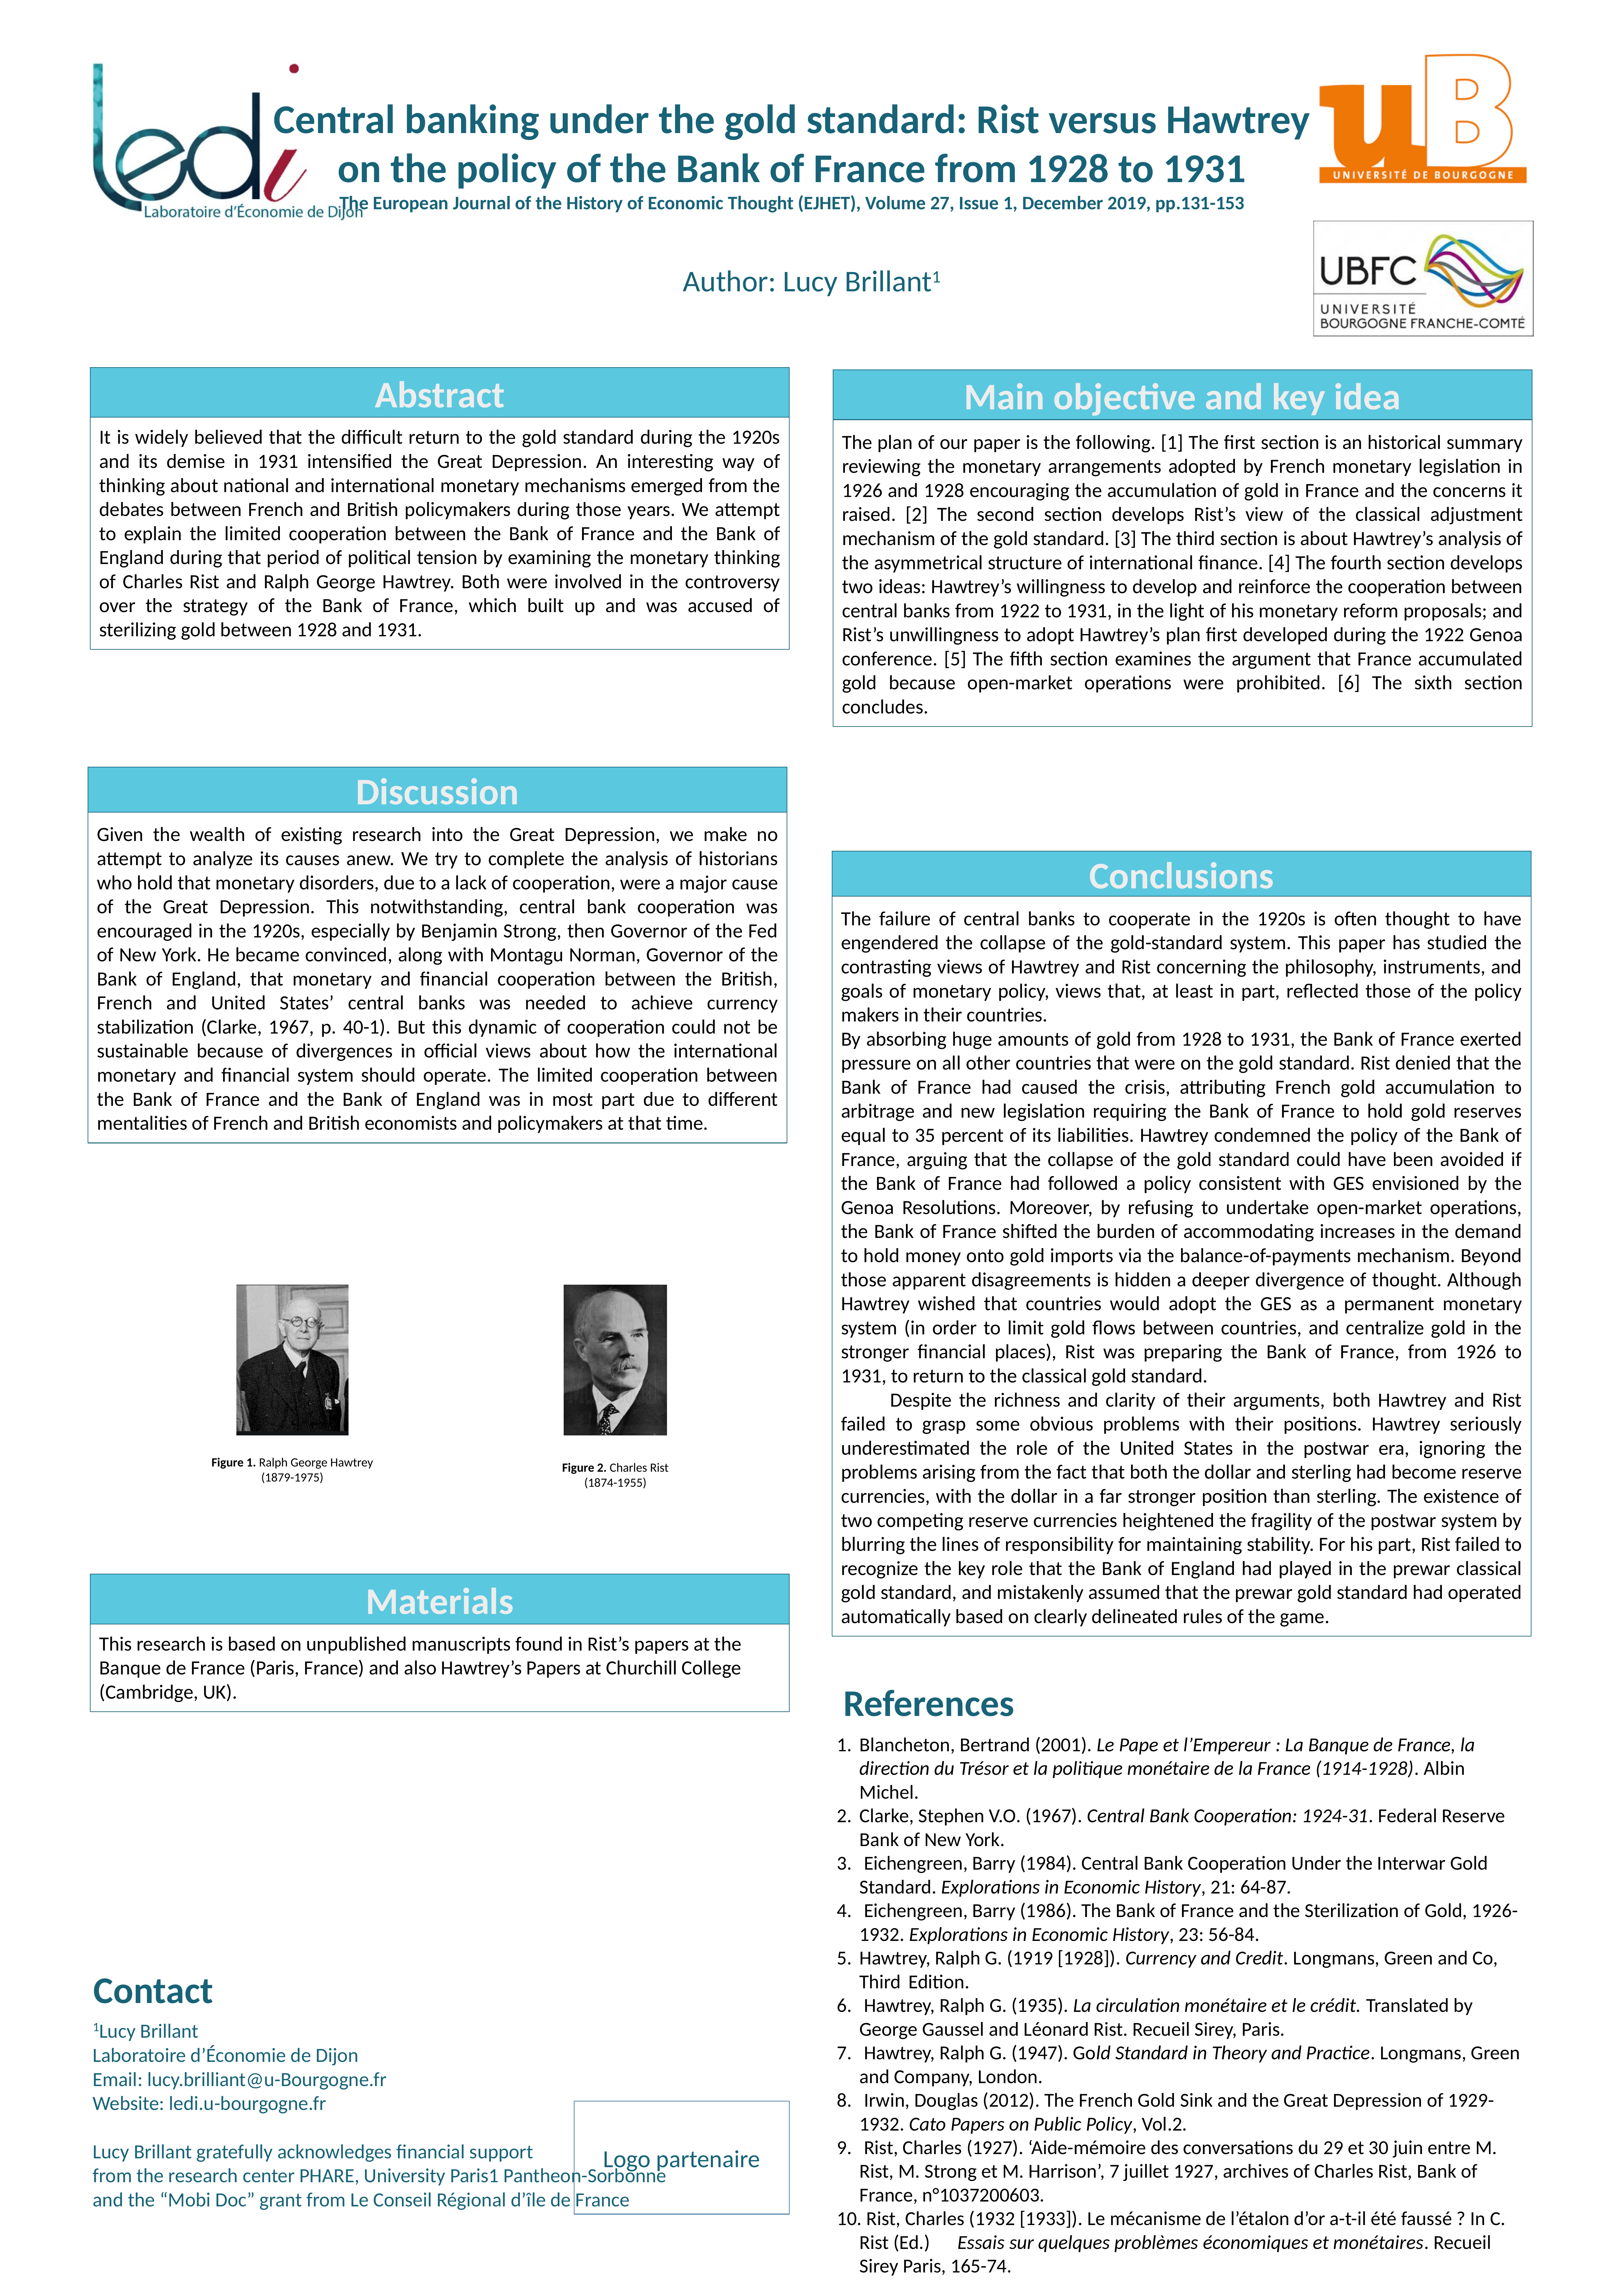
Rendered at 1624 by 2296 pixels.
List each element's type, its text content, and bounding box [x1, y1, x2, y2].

text_box Figure 1. Ralph George Hawtrey (1879-1975) [206, 1451, 378, 1487]
text_box The failure of central banks to cooperate in the 1920s is often thought to have engendered the collapse of the gold-standard system. This paper has studied the contrasting views of Hawtrey and Rist concerning the philosophy, instruments, and goals of monetary policy, views that, at least in part, reflected those of the policy makers in their countries. By absorbing huge amounts of gold from 1928 to 1931, the Bank of France exerted pressure on all other countries that were on the gold standard. Rist denied that the Bank of France had caused the crisis, attributing French gold accumulation to arbitrage and new legislation requiring the Bank of France to hold gold reserves equal to 35 percent of its liabilities. Hawtrey condemned the policy of the Bank of France, arguing that the collapse of the gold standard could have been avoided if the Bank of France had followed a policy consistent with GES envisioned by the Genoa Resolutions. Moreover, by refusing to undertake open-market operations, the Bank of France shifted the burden of accommodating increases in the demand to hold money onto gold imports via the balance-of-payments mechanism. Beyond those apparent disagreements is hidden a deeper divergence of thought. Although Hawtrey wished that countries would adopt the GES as a permanent monetary system (in order to limit gold flows between countries, and centralize gold in the stronger financial places), Rist was preparing the Bank of France, from 1926 to 1931, to return to the classical gold standard. Despite the richness and clarity of their arguments, both Hawtrey and Rist failed to grasp some obvious problems with their positions. Hawtrey seriously underestimated the role of the United States in the postwar era, ignoring the problems arising from the fact that both the dollar and sterling had become reserve currencies, with the dollar in a far stronger position than sterling. The existence of two competing reserve currencies heightened the fragility of the postwar system by blurring the lines of responsibility for maintaining stability. For his part, Rist failed to recognize the key role that the Bank of England had played in the prewar classical gold standard, and mistakenly assumed that the prewar gold standard had operated automatically based on clearly delineated rules of the game. [832, 897, 1531, 1636]
picture [1313, 221, 1534, 336]
text_box Central banking under the gold standard: Rist versus Hawtrey on the policy of the Bank of France from 1928 to 1931 The European Journal of the History of Economic Thought (EJHET), Volume 27, Issue 1, December 2019, pp.131-153 [460, 70, 1334, 223]
text_box Blancheton, Bertrand (2001). Le Pape et l’Empereur : La Banque de France, la direction du Trésor et la politique monétaire de la France (1914-1928). Albin Michel. Clarke, Stephen V.O. (1967). Central Bank Cooperation: 1924-31. Federal Reserve Bank of New York. Eichengreen, Barry (1984). Central Bank Cooperation Under the Interwar Gold Standard. Explorations in Economic History, 21: 64-87. Eichengreen, Barry (1986). The Bank of France and the Sterilization of Gold, 1926-1932. Explorations in Economic History, 23: 56-84. Hawtrey, Ralph G. (1919 [1928]). Currency and Credit. Longmans, Green and Co, Third Edition. Hawtrey, Ralph G. (1935). La circulation monétaire et le crédit. Translated by George Gaussel and Léonard Rist. Recueil Sirey, Paris. Hawtrey, Ralph G. (1947). Gold Standard in Theory and Practice. Longmans, Green and Company, London. Irwin, Douglas (2012). The French Gold Sink and the Great Depression of 1929-1932. Cato Papers on Public Policy, Vol.2. Rist, Charles (1927). ‘Aide-mémoire des conversations du 29 et 30 juin entre M. Rist, M. Strong et M. Harrison’, 7 juillet 1927, archives of Charles Rist, Bank of France, n°1037200603. Rist, Charles (1932 [1933]). Le mécanisme de l’étalon d’or a-t-il été faussé ? In C. Rist (Ed.) Essais sur quelques problèmes économiques et monétaires. Recueil Sirey Paris, 165-74. [832, 1727, 1531, 1927]
text_box This research is based on unpublished manuscripts found in Rist’s papers at the Banque de France (Paris, France) and also Hawtrey’s Papers at Churchill College (Cambridge, UK). [90, 1624, 790, 1712]
text_box Main objective and key idea [833, 369, 1532, 420]
text_box Contact [89, 1963, 226, 2013]
text_box Given the wealth of existing research into the Great Depression, we make no attempt to analyze its causes anew. We try to complete the analysis of historians who hold that monetary disorders, due to a lack of cooperation, were a major cause of the Great Depression. This notwithstanding, central bank cooperation was encouraged in the 1920s, especially by Benjamin Strong, then Governor of the Fed of New York. He became convinced, along with Montagu Norman, Governor of the Bank of England, that monetary and financial cooperation between the British, French and United States’ central banks was needed to achieve currency stabilization (Clarke, 1967, p. 40-1). But this dynamic of cooperation could not be sustainable because of divergences in official views about how the international monetary and financial system should operate. The limited cooperation between the Bank of France and the Bank of England was in most part due to different mentalities of French and British economists and policymakers at that time. [88, 813, 787, 1143]
picture [564, 1285, 667, 1435]
picture [236, 1285, 349, 1435]
picture [56, 50, 460, 252]
picture [1315, 51, 1534, 188]
text_box Figure 2. Charles Rist (1874-1955) [557, 1457, 674, 1492]
text_box It is widely believed that the difficult return to the gold standard during the 1920s and its demise in 1931 intensified the Great Depression. An interesting way of thinking about national and international monetary mechanisms emerged from the debates between French and British policymakers during those years. We attempt to explain the limited cooperation between the Bank of France and the Bank of England during that period of political tension by examining the monetary thinking of Charles Rist and Ralph George Hawtrey. Both were involved in the controversy over the strategy of the Bank of France, which built up and was accused of sterilizing gold between 1928 and 1931. [90, 418, 790, 650]
text_box Materials [90, 1574, 790, 1624]
text_box 1Lucy Brillant Laboratoire d’Économie de Dijon Email: lucy.brilliant@u-Bourgogne.fr Website: ledi.u-bourgogne.fr Lucy Brillant gratefully acknowledges financial support from the research center PHARE, University Paris1 Pantheon-Sorbonne and the “Mobi Doc” grant from Le Conseil Régional d’île de France [88, 2013, 790, 2213]
text_box The plan of our paper is the following. [1] The first section is an historical summary reviewing the monetary arrangements adopted by French monetary legislation in 1926 and 1928 encouraging the accumulation of gold in France and the concerns it raised. [2] The second section develops Rist’s view of the classical adjustment mechanism of the gold standard. [3] The third section is about Hawtrey’s analysis of the asymmetrical structure of international finance. [4] The fourth section develops two ideas: Hawtrey’s willingness to develop and reinforce the cooperation between central banks from 1922 to 1931, in the light of his monetary reform proposals; and Rist’s unwillingness to adopt Hawtrey’s plan first developed during the 1922 Genoa conference. [5] The fifth section examines the argument that France accumulated gold because open-market operations were prohibited. [6] The sixth section concludes. [833, 420, 1532, 727]
text_box Conclusions [832, 851, 1531, 897]
text_box References [838, 1676, 1028, 1726]
text_box Abstract [90, 367, 790, 418]
text_box Author: Lucy Brillant1 [270, 223, 1313, 336]
text_box Logo partenaire [574, 2213, 790, 2215]
text_box Discussion [88, 767, 787, 813]
